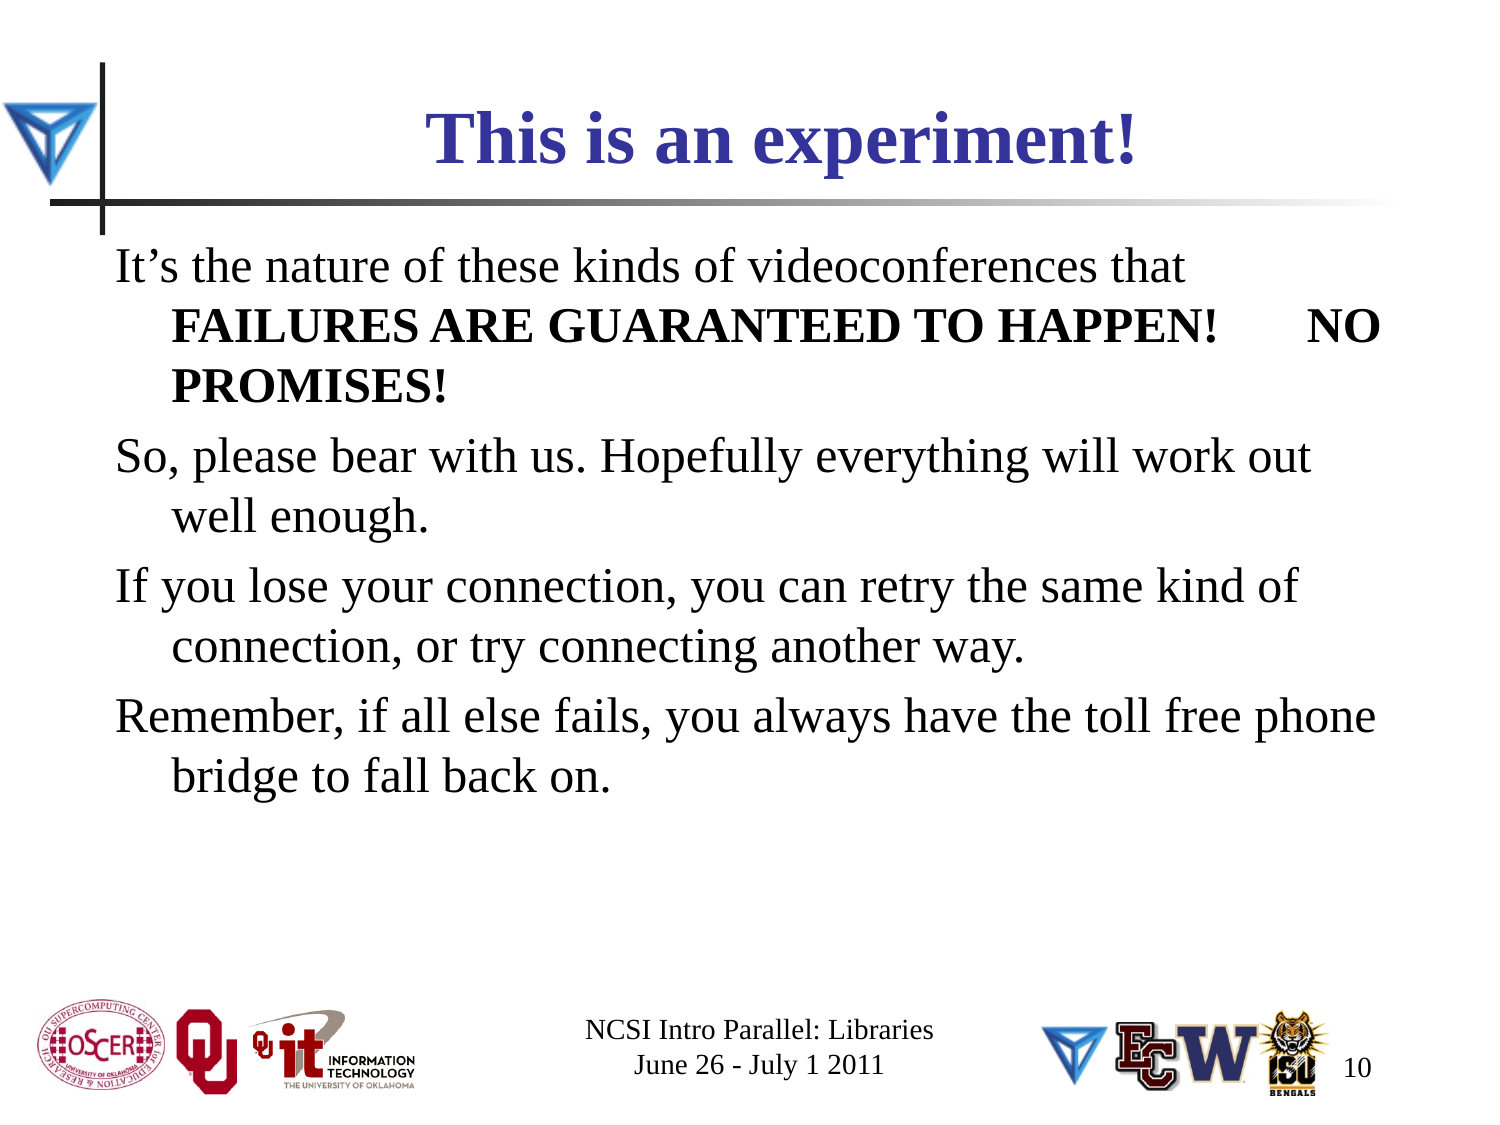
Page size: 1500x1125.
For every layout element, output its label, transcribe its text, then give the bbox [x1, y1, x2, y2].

picture [1254, 1091, 1330, 1096]
list It’s the nature of these kinds of videoconferences that FAILURES ARE GUARANTEED TO HAPPEN! NO PROMISES! So, please bear with us. Hopefully everything will work out well enough. If you lose your connection, you can retry the same kind of connection, or try connecting another way. Remember, if all else fails, you always have the toll free phone bridge to fall back on. [99, 224, 1401, 988]
picture [37, 999, 165, 1090]
picture [174, 999, 425, 1099]
footer NCSI Intro Parallel: Libraries June 26 - July 1 2011 [431, 1012, 1088, 1088]
title This is an experiment! [124, 74, 1442, 187]
picture [0, 99, 99, 190]
slide_number 10 [1174, 1015, 1388, 1091]
picture [1254, 1010, 1330, 1015]
picture [1088, 1021, 1174, 1091]
